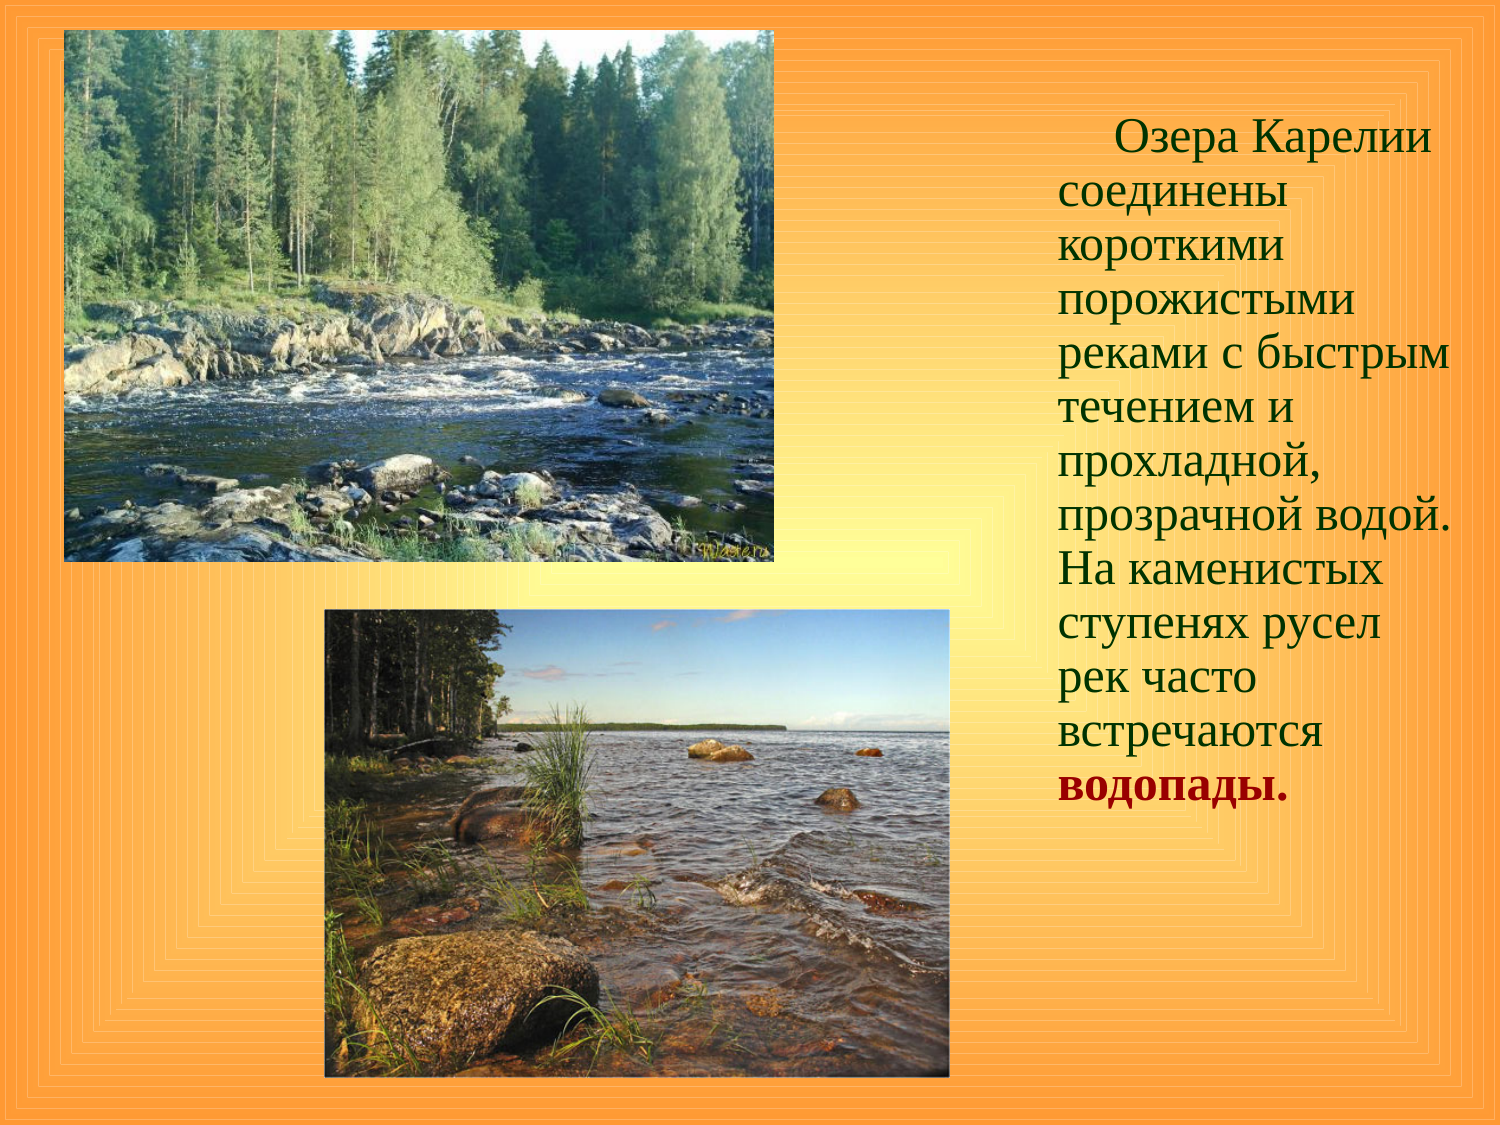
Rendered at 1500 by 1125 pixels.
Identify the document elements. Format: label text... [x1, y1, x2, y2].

list Озера Карелии соединены короткими порожистыми реками с быстрым течением и прохладной, прозрачной водой. На каменистых ступенях русел рек часто встречаются водопады. [985, 101, 1471, 1071]
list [324, 609, 950, 1079]
picture [64, 30, 775, 562]
